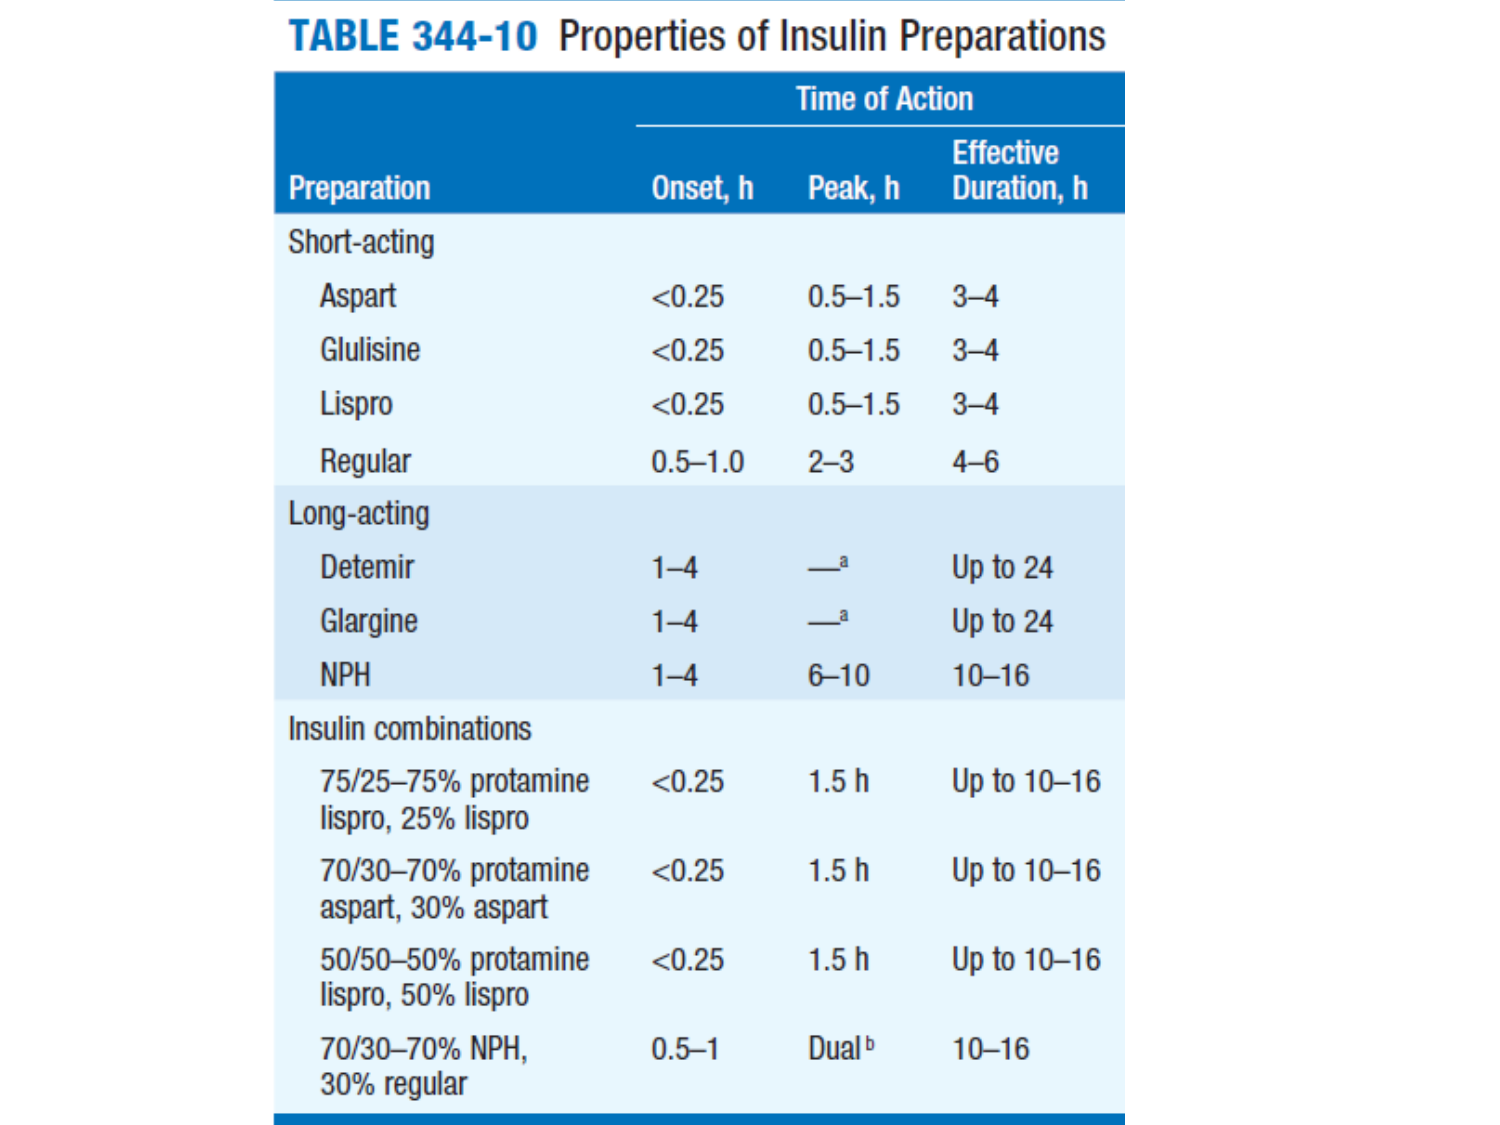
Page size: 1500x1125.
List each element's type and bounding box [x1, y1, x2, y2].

picture [265, 0, 1126, 1125]
